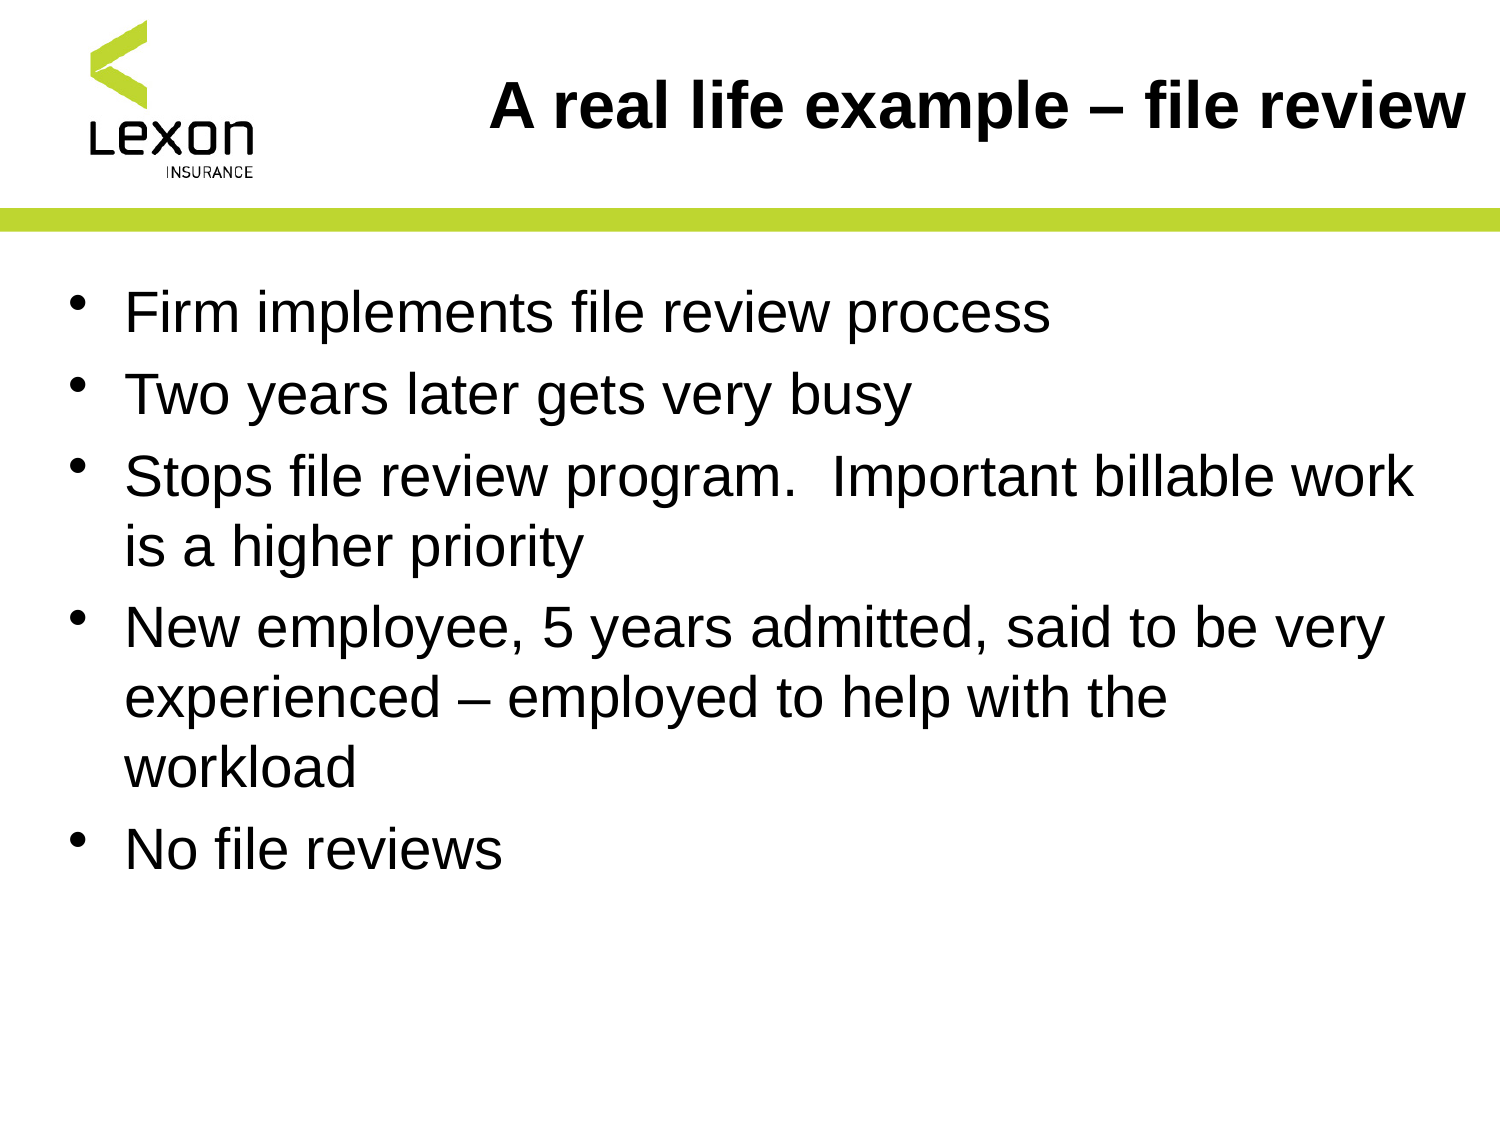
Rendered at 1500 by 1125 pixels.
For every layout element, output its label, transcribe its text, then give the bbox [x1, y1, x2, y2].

list Firm implements file review process Two years later gets very busy Stops file review program. Important billable work is a higher priority New employee, 5 years admitted, said to be very experienced – employed to help with the workload No file reviews [53, 267, 1436, 1059]
picture [88, 19, 254, 179]
title A real life example – file review [242, 42, 1483, 161]
